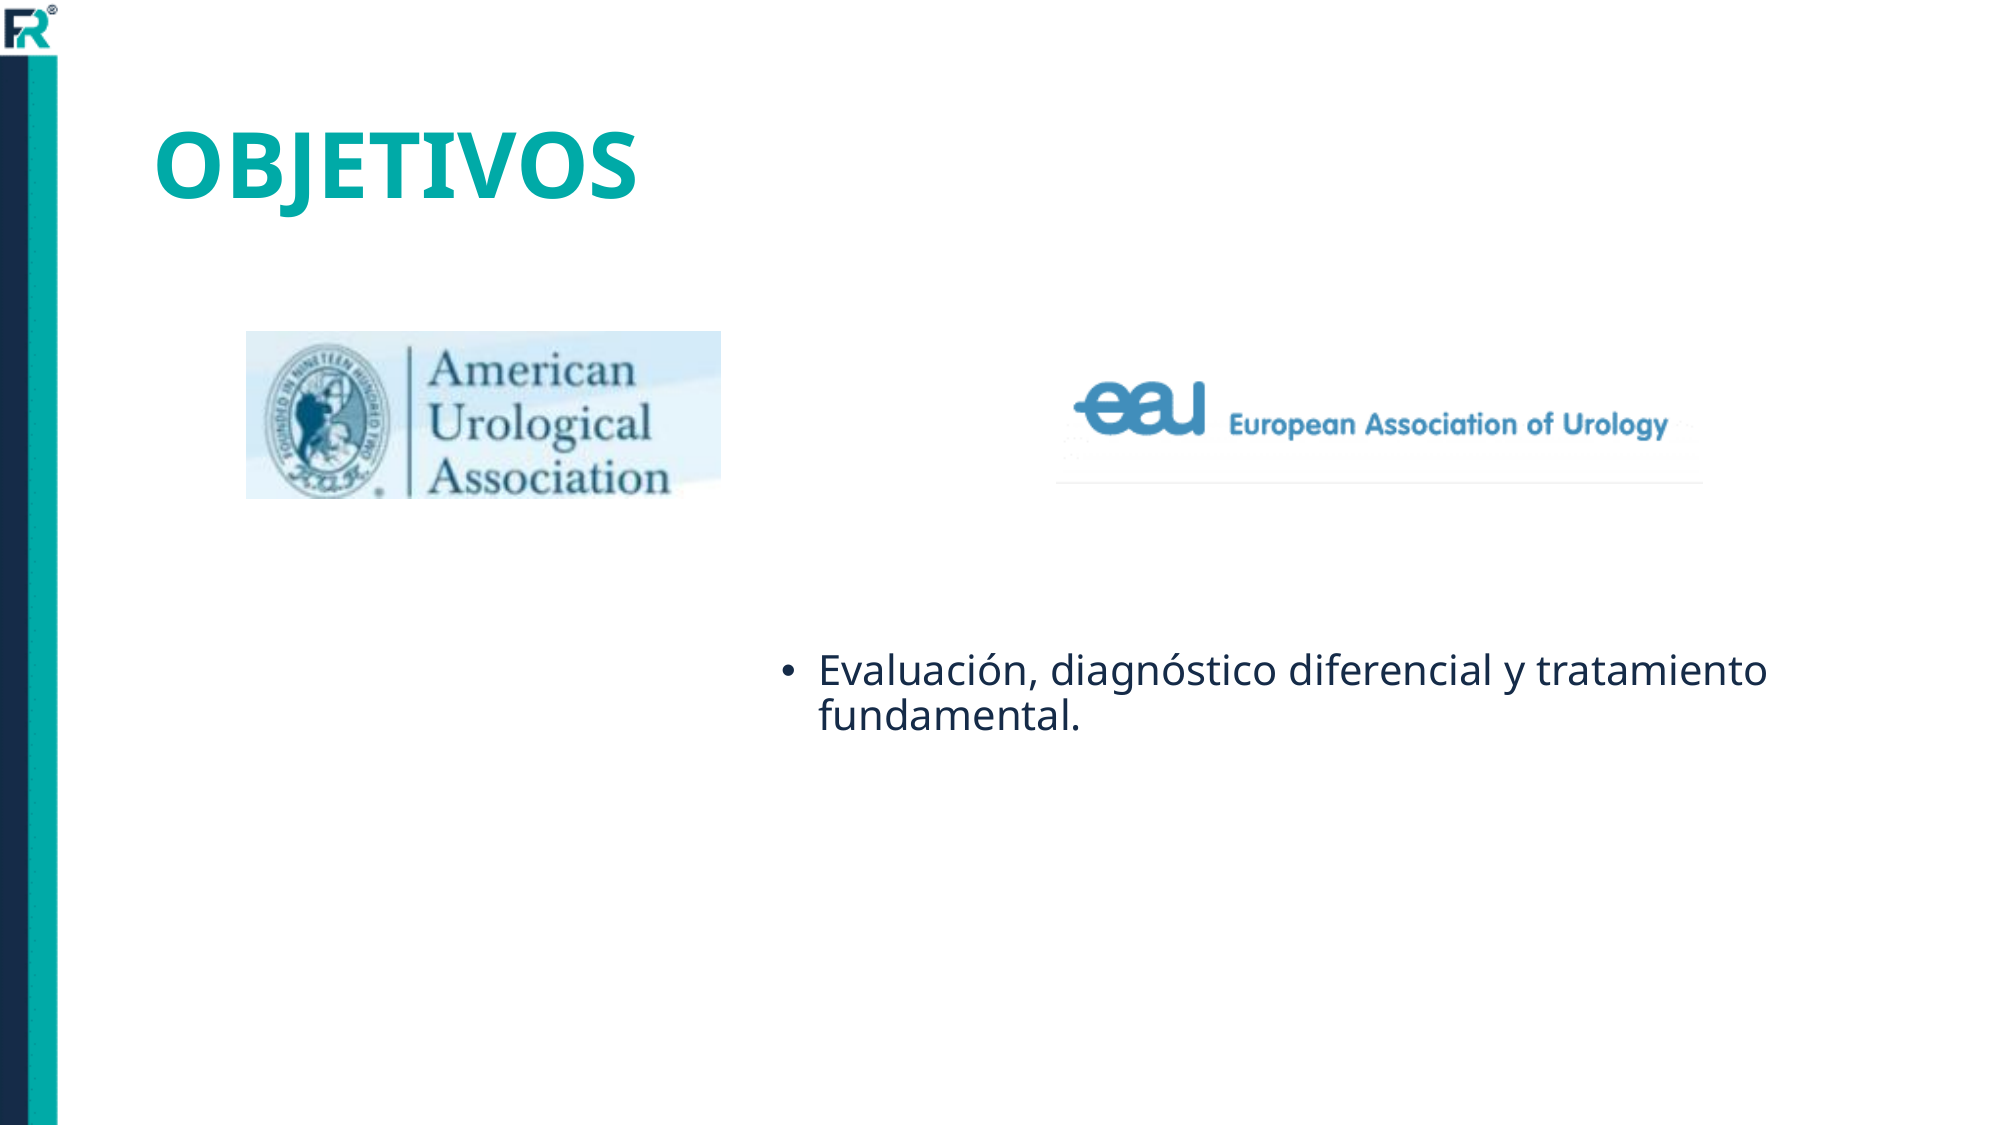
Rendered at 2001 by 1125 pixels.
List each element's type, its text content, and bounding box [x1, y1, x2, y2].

title OBJETIVOS [137, 59, 1863, 278]
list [245, 331, 721, 499]
list Evaluación, diagnóstico diferencial y tratamiento fundamental. [766, 642, 1863, 1039]
picture [0, 0, 2001, 1125]
